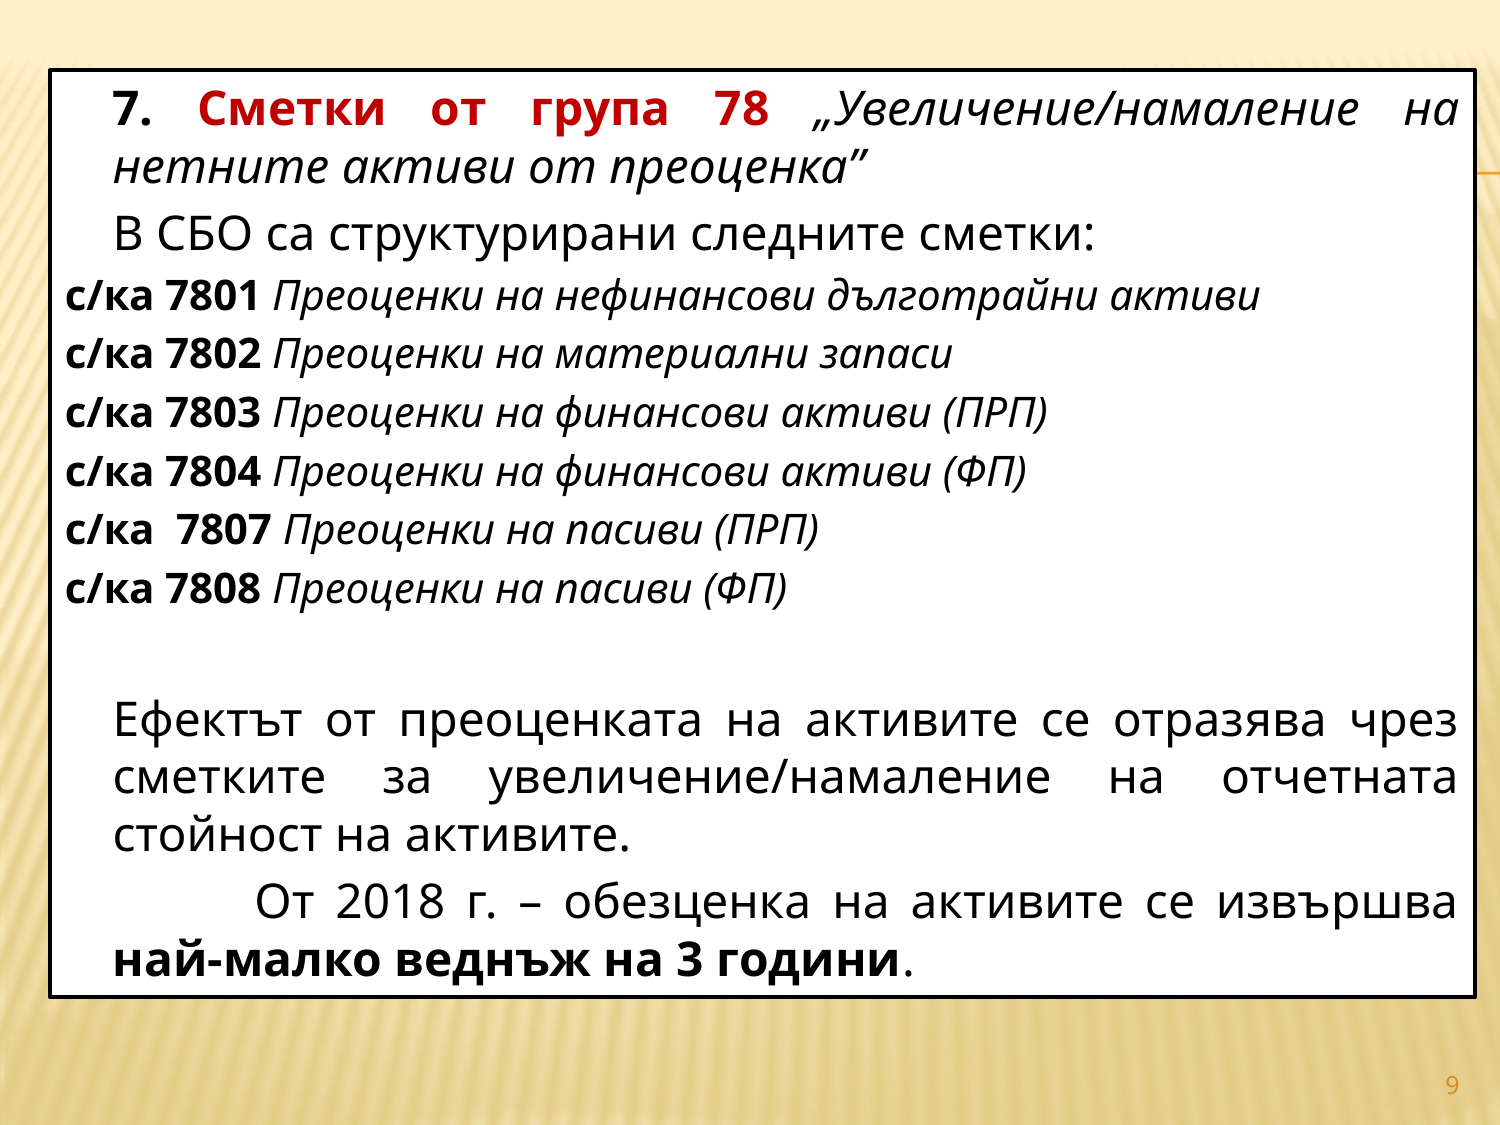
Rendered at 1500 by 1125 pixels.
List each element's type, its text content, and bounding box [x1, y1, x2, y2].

list 7. Сметки от група 78 „Увеличение/намаление на нетните активи от преоценка” В СБО са структурирани следните сметки: с/ка 7801 Преоценки на нефинансови дълготрайни активи с/ка 7802 Преоценки на материални запаси с/ка 7803 Преоценки на финансови активи (ПРП) с/ка 7804 Преоценки на финансови активи (ФП) с/ка 7807 Преоценки на пасиви (ПРП) с/ка 7808 Преоценки на пасиви (ФП) Ефектът от преоценката на активите се отразява чрез сметките за увеличение/намаление на отчетната стойност на активите. От 2018 г. – обезценка на активите се извършва най-малко веднъж на 3 години. [48, 68, 1477, 999]
slide_number 9 [1350, 1061, 1475, 1103]
